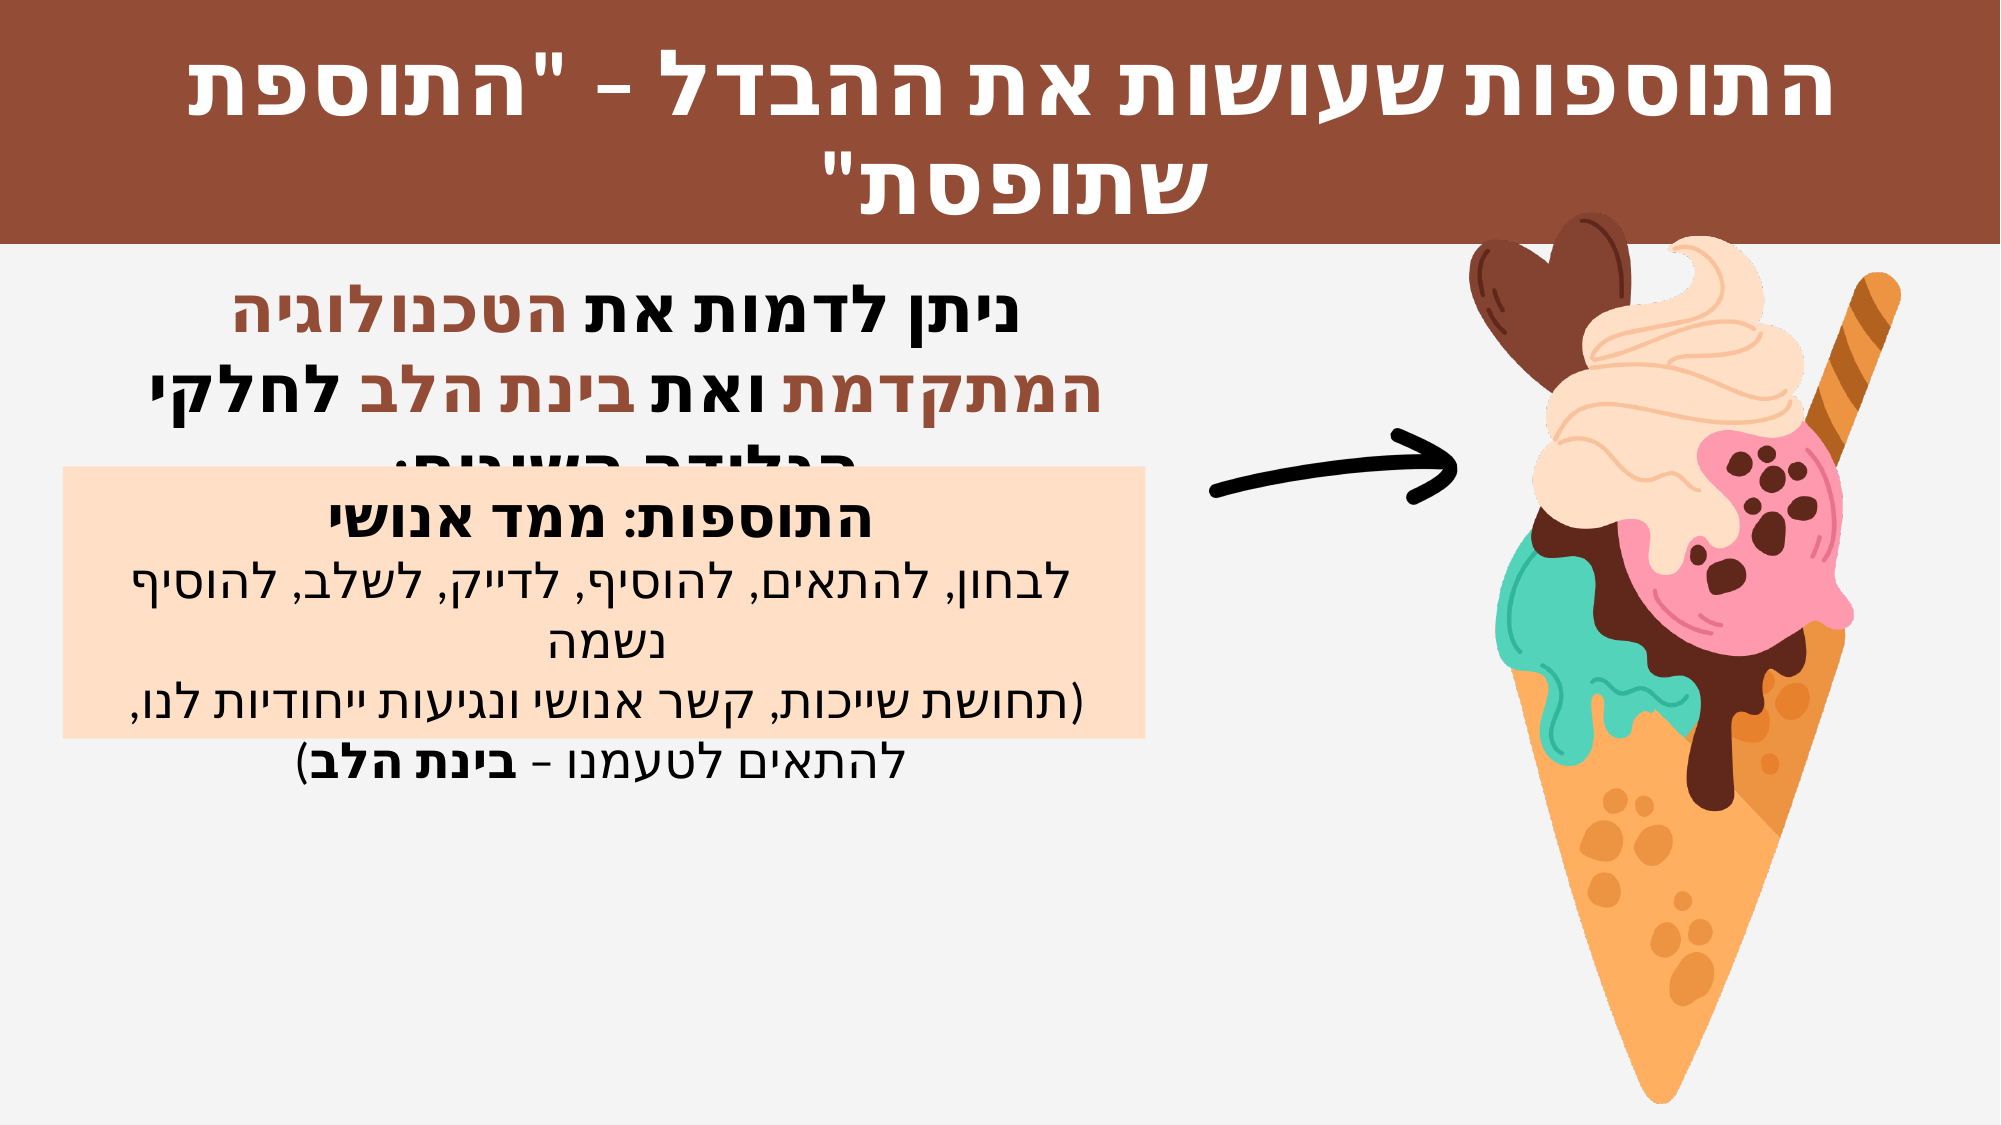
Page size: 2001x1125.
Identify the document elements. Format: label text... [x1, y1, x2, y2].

text_box ניתן לדמות את הטכנולוגיה המתקדמת ואת בינת הלב לחלקי הגלידה השונים: [50, 258, 1204, 514]
text_box [62, 465, 1146, 740]
text_box התוספות: ממד אנושי לבחון, להתאים, להוסיף, לדייק, לשלב, להוסיף נשמה (תחושת שייכות, קשר אנושי ונגיעות ייחודיות לנו, להתאים לטעמנו – בינת הלב) [62, 471, 1140, 796]
picture [1206, 347, 1459, 597]
title התוספות שעושות את ההבדל – "התוספת שתופסת" [62, 25, 1967, 245]
picture [1469, 212, 1901, 1104]
